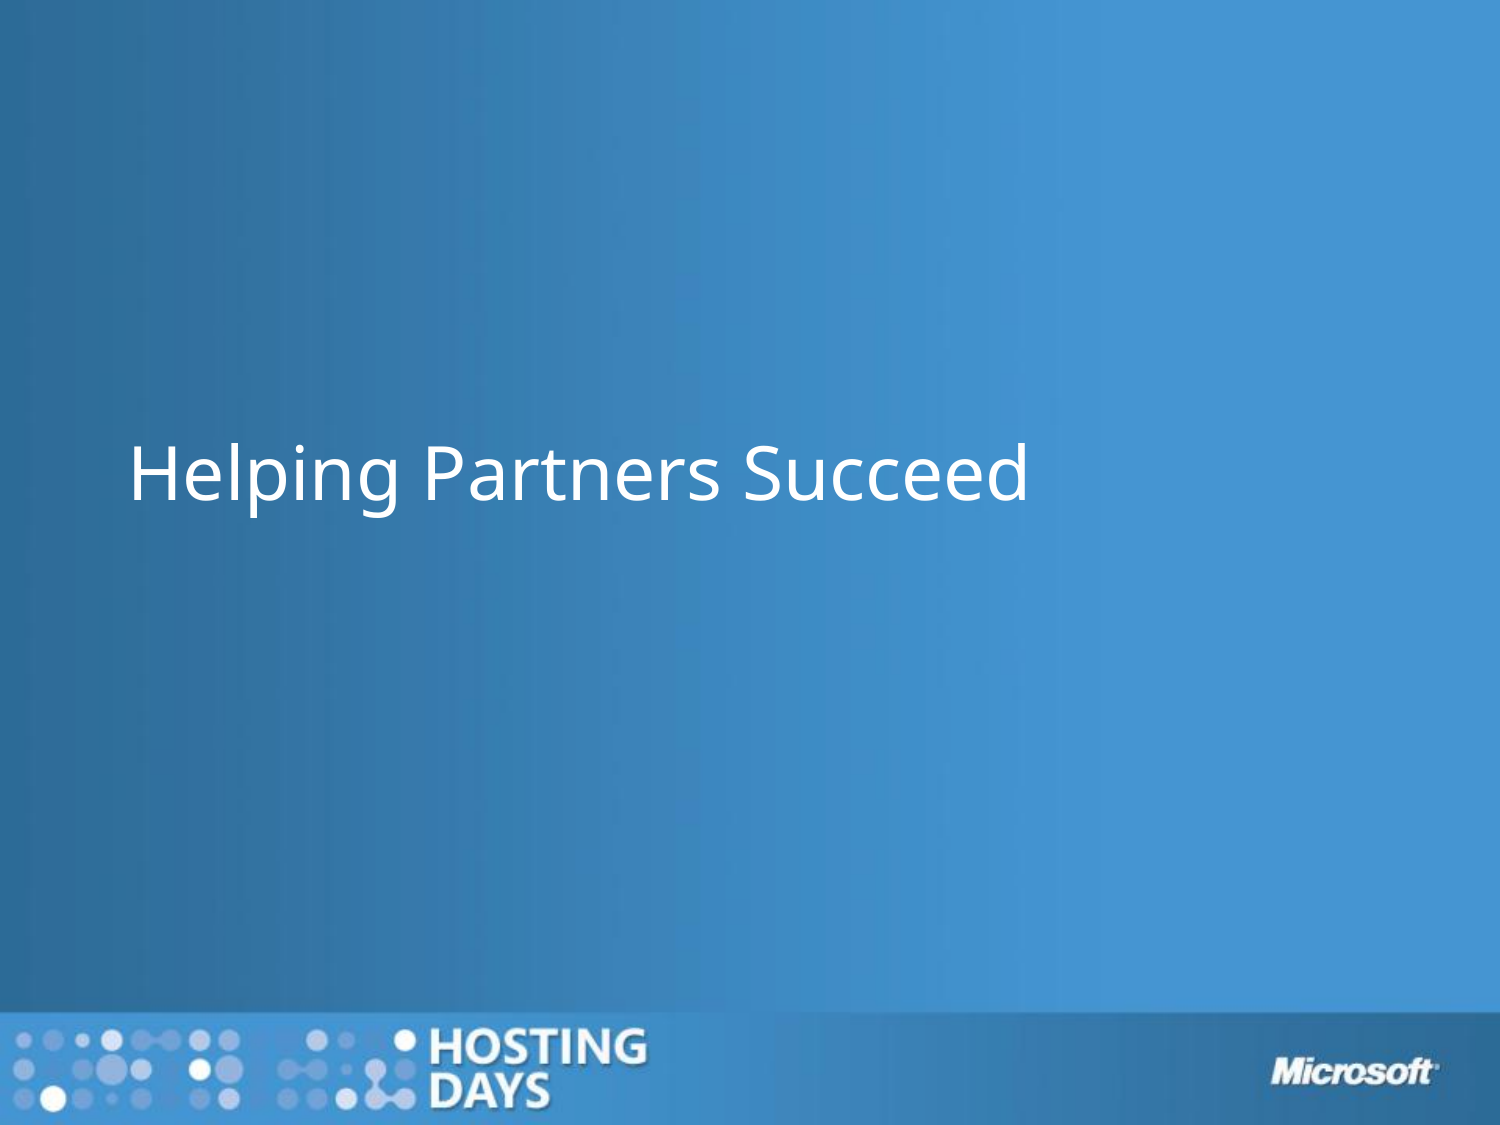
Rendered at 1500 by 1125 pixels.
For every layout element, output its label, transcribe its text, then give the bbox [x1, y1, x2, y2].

title Helping Partners Succeed [112, 349, 1388, 591]
picture [0, 0, 1500, 1125]
